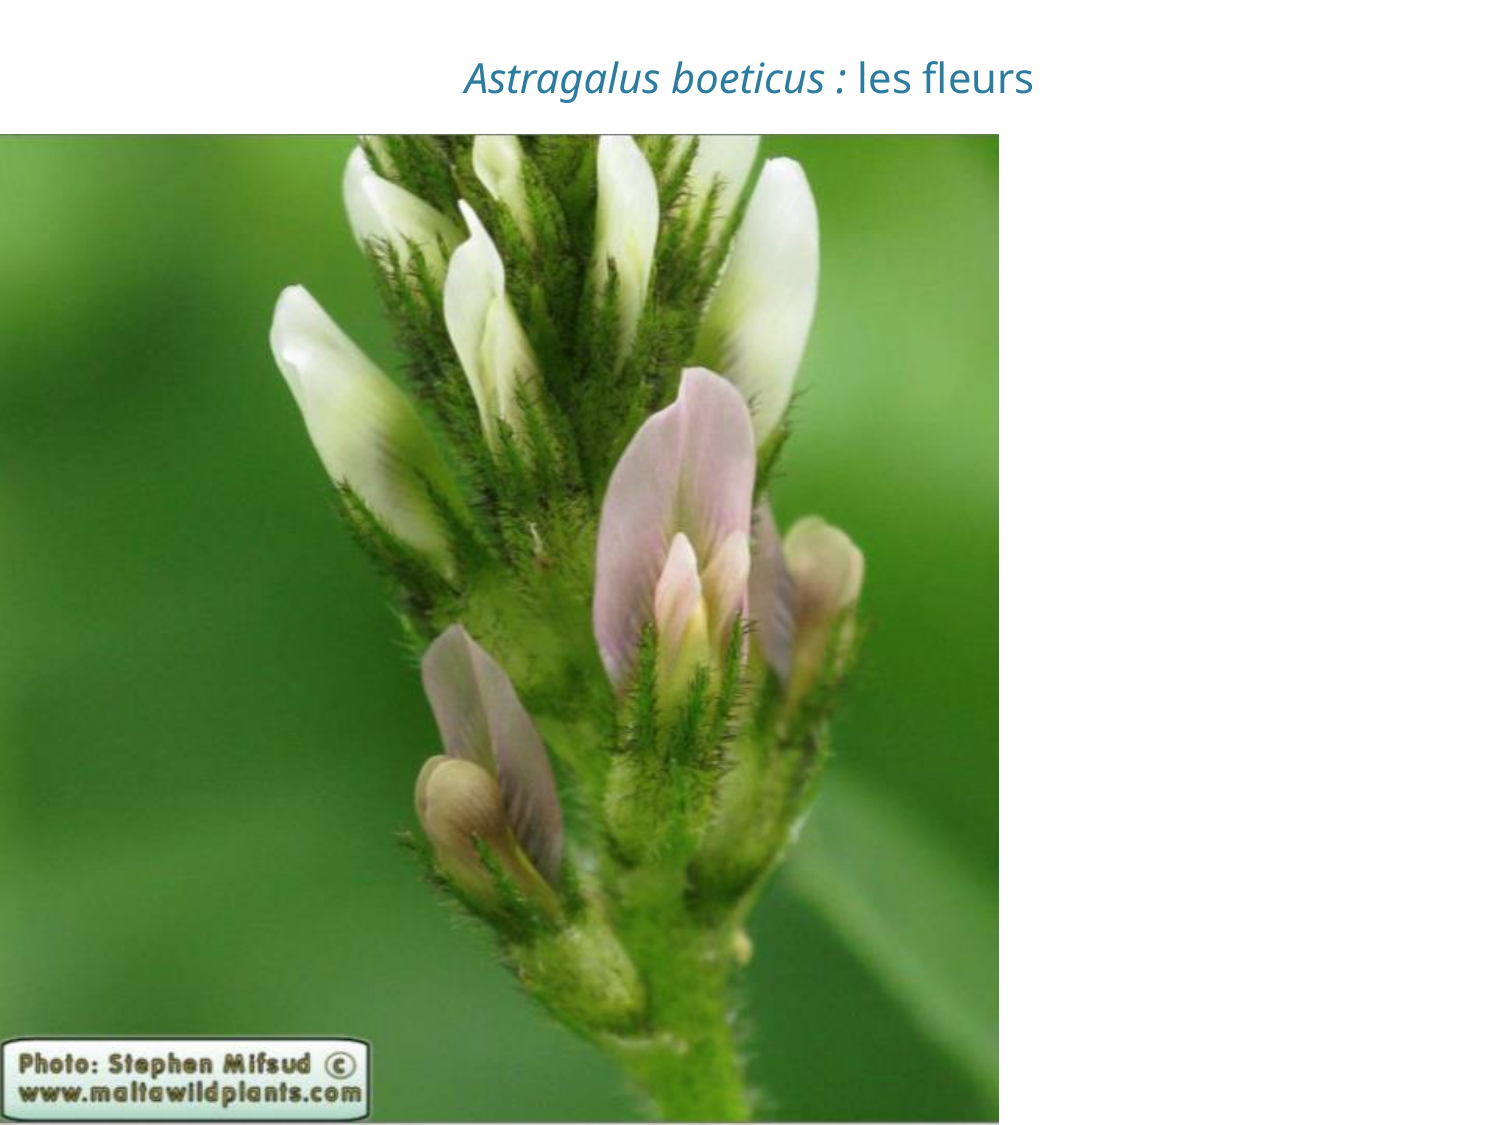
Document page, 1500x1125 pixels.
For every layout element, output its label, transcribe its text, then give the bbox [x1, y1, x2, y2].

title Astragalus boeticus : les fleurs [90, 0, 1410, 110]
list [0, 133, 1000, 1125]
